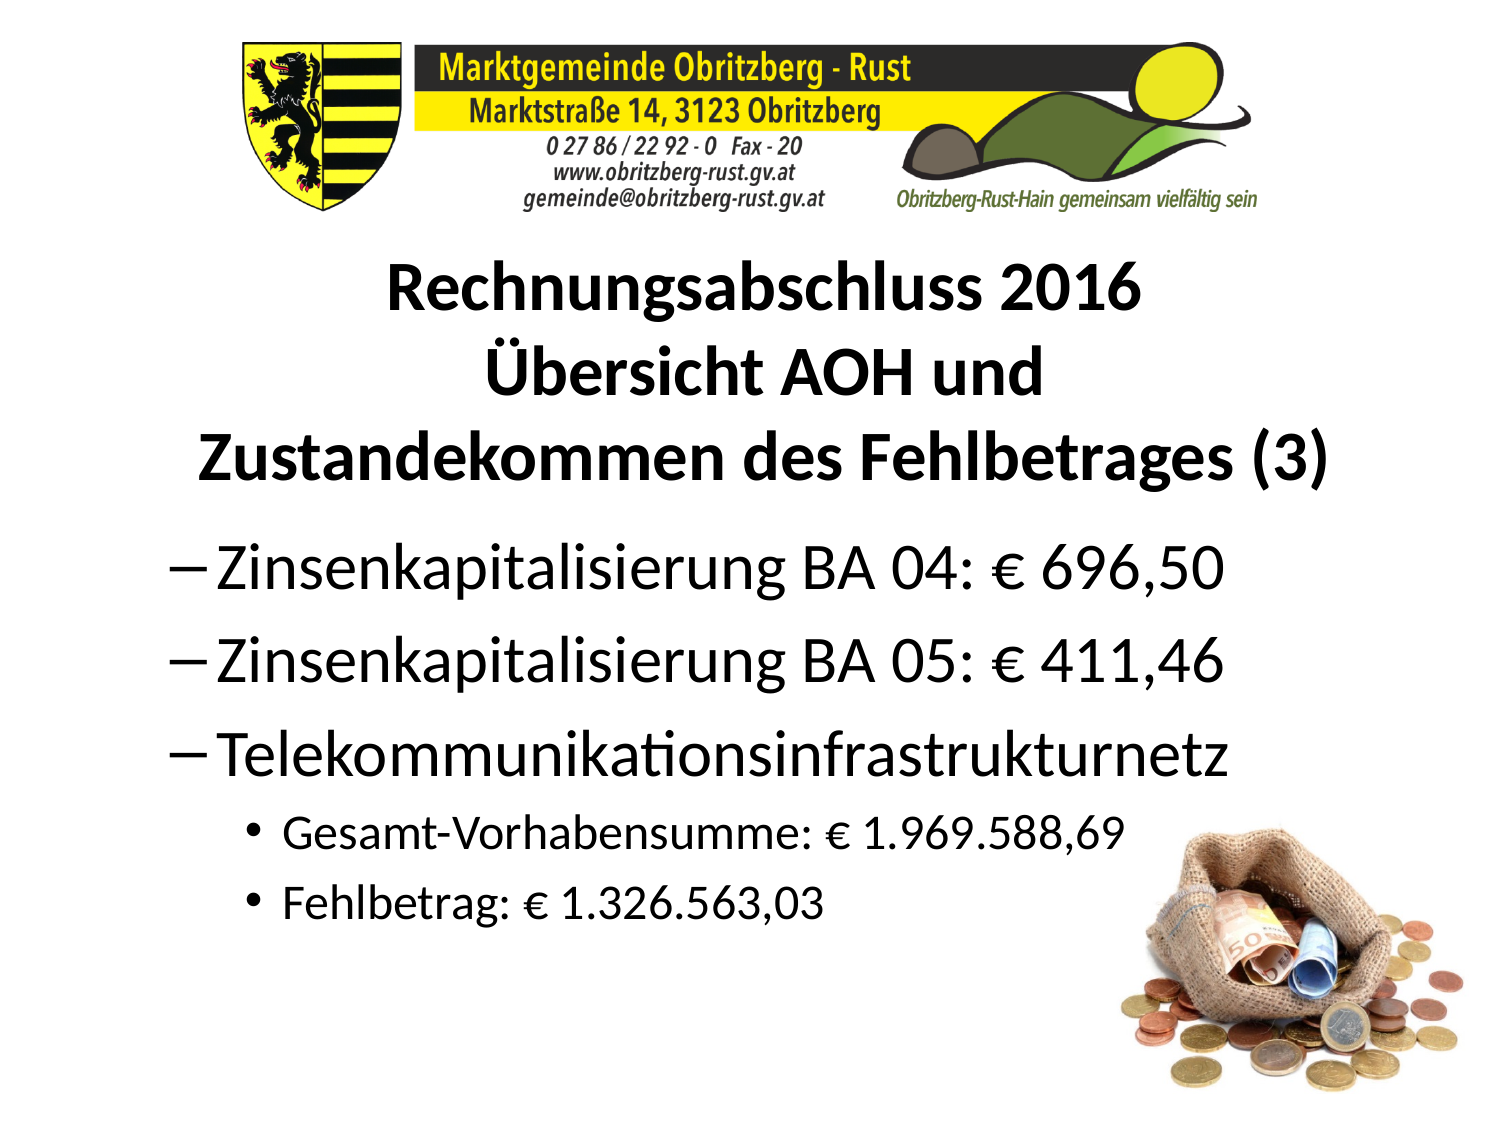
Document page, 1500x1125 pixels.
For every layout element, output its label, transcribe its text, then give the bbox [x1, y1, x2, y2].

picture [1096, 810, 1476, 1095]
picture [242, 42, 1258, 212]
list Zinsenkapitalisierung BA 04: € 696,50 Zinsenkapitalisierung BA 05: € 411,46 Telekommunikationsinfrastrukturnetz Gesamt-Vorhabensumme: € 1.969.588,69 Fehlbetrag: € 1.326.563,03 [79, 515, 1415, 1094]
text_box Rechnungsabschluss 2016 Übersicht AOH und Zustandekommen des Fehlbetrages (3) [83, 243, 1447, 492]
